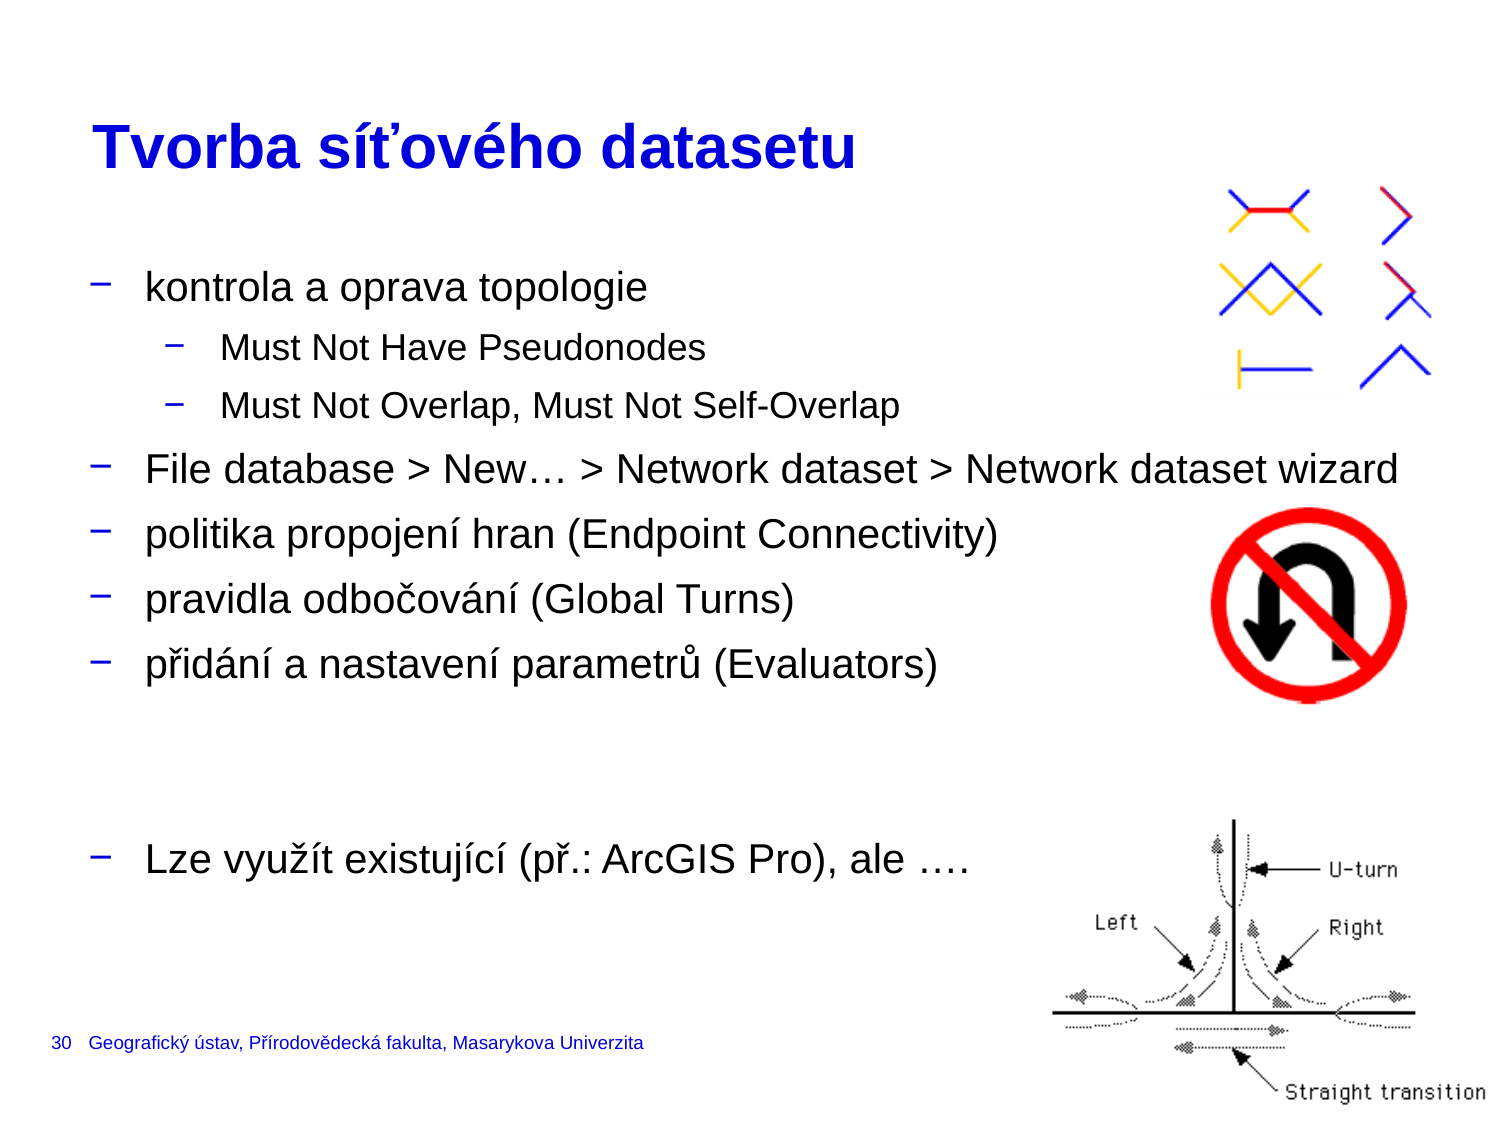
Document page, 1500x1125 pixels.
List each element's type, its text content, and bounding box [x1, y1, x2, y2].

text_box Geografický ústav, Přírodovědecká fakulta, Masarykova Univerzita [88, 1021, 1051, 1063]
text_box 30 [50, 1021, 82, 1063]
text_box Tvorba síťového datasetu [92, 118, 876, 181]
picture [1051, 818, 1492, 1117]
text_box kontrola a oprava topologie Must Not Have Pseudonodes Must Not Overlap, Must Not Self-Overlap File database > New… > Network dataset > Network dataset wizard politika propojení hran (Endpoint Connectivity) pravidla odbočování (Global Turns) přidání a nastavení parametrů (Evaluators) Lze využít existující (př.: ArcGIS Pro), ale …. [88, 244, 1412, 882]
picture [1203, 181, 1468, 397]
picture [1208, 506, 1412, 709]
